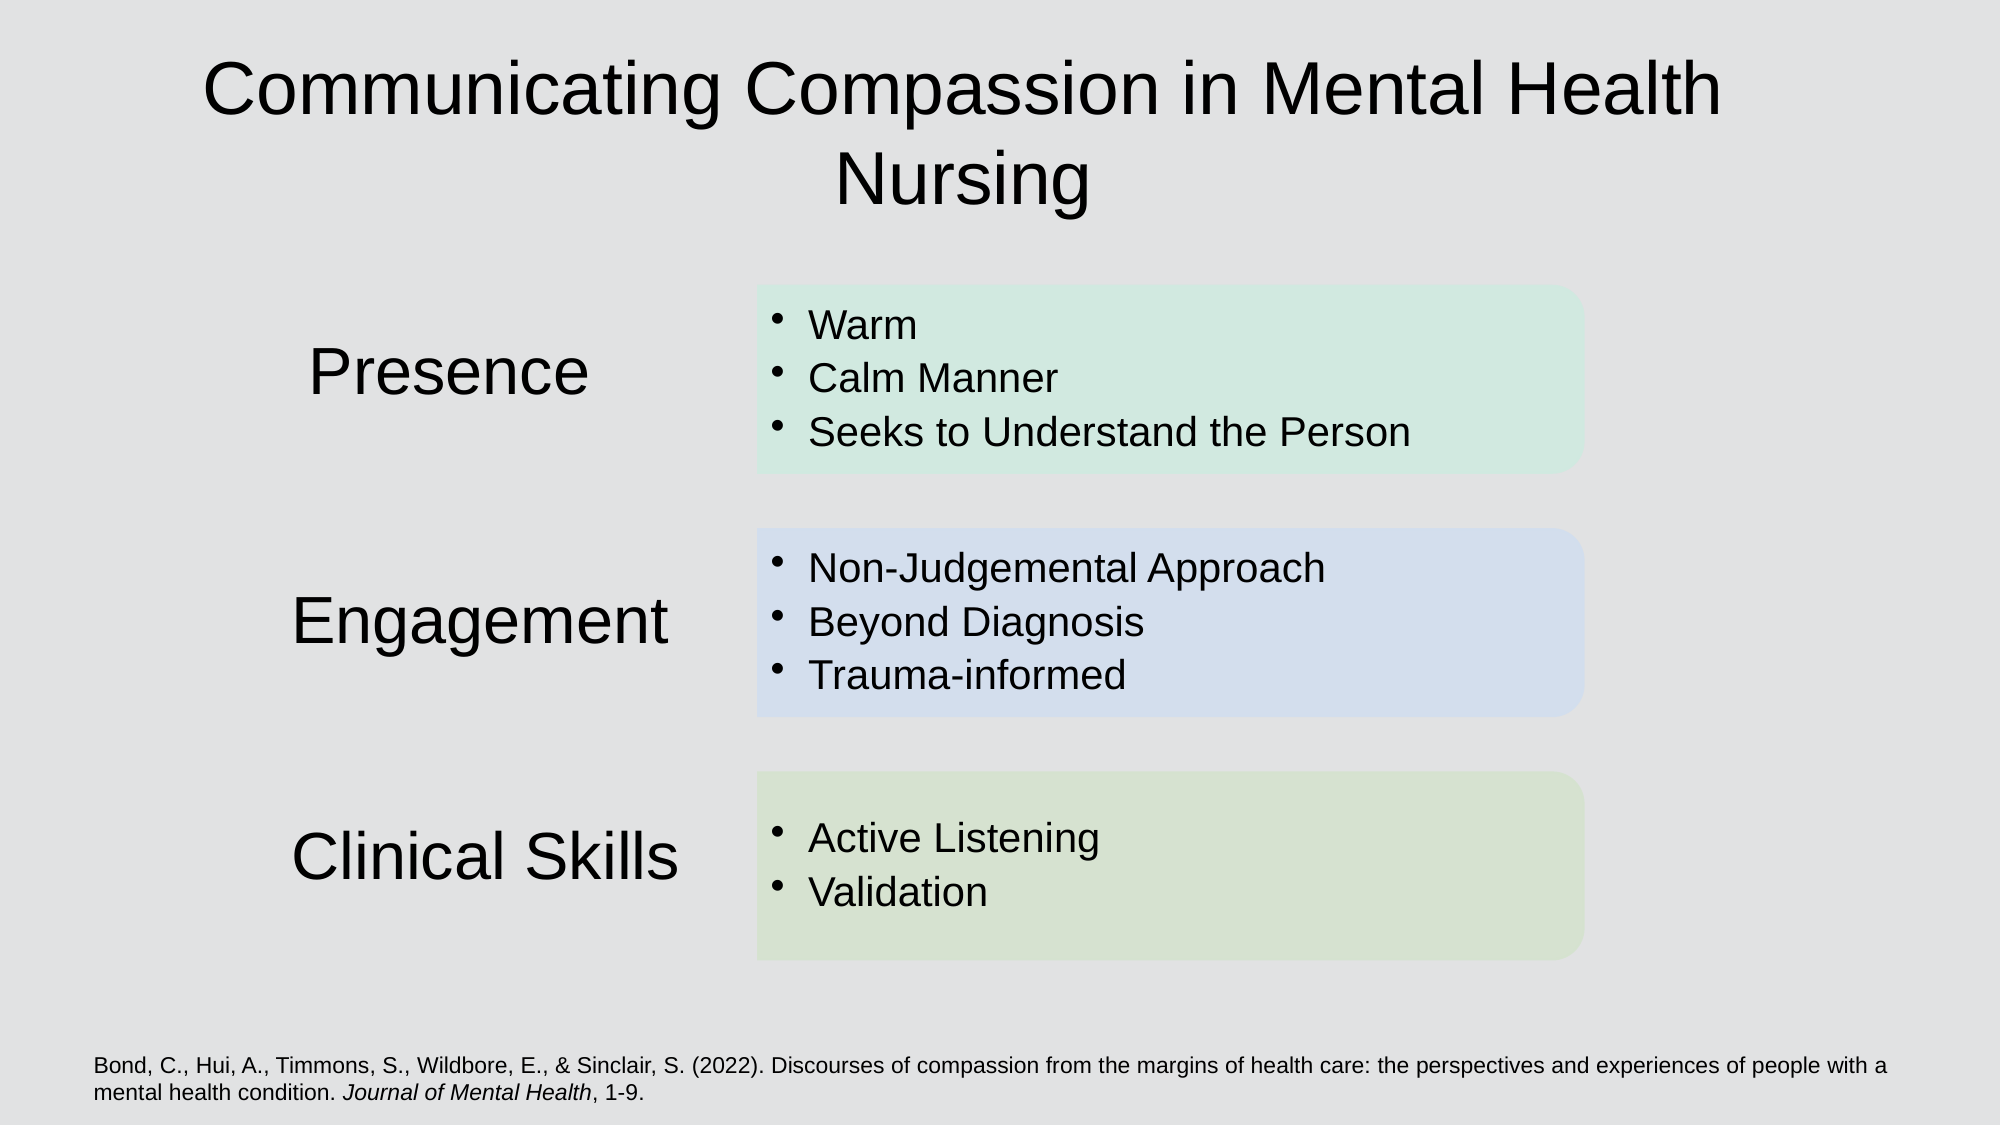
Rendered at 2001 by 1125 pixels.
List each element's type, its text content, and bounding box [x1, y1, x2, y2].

text_box Communicating Compassion in Mental Health Nursing [95, 32, 1832, 203]
text_box Bond, C., Hui, A., Timmons, S., Wildbore, E., & Sinclair, S. (2022). Discourses of compassion from the margins of health care: the perspectives and experiences of people with a mental health condition. Journal of Mental Health, 1-9. [75, 1042, 1908, 1113]
text_box Presence [293, 320, 758, 416]
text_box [758, 285, 1584, 960]
text_box Clinical Skills [276, 805, 758, 901]
text_box Engagement [276, 568, 758, 664]
